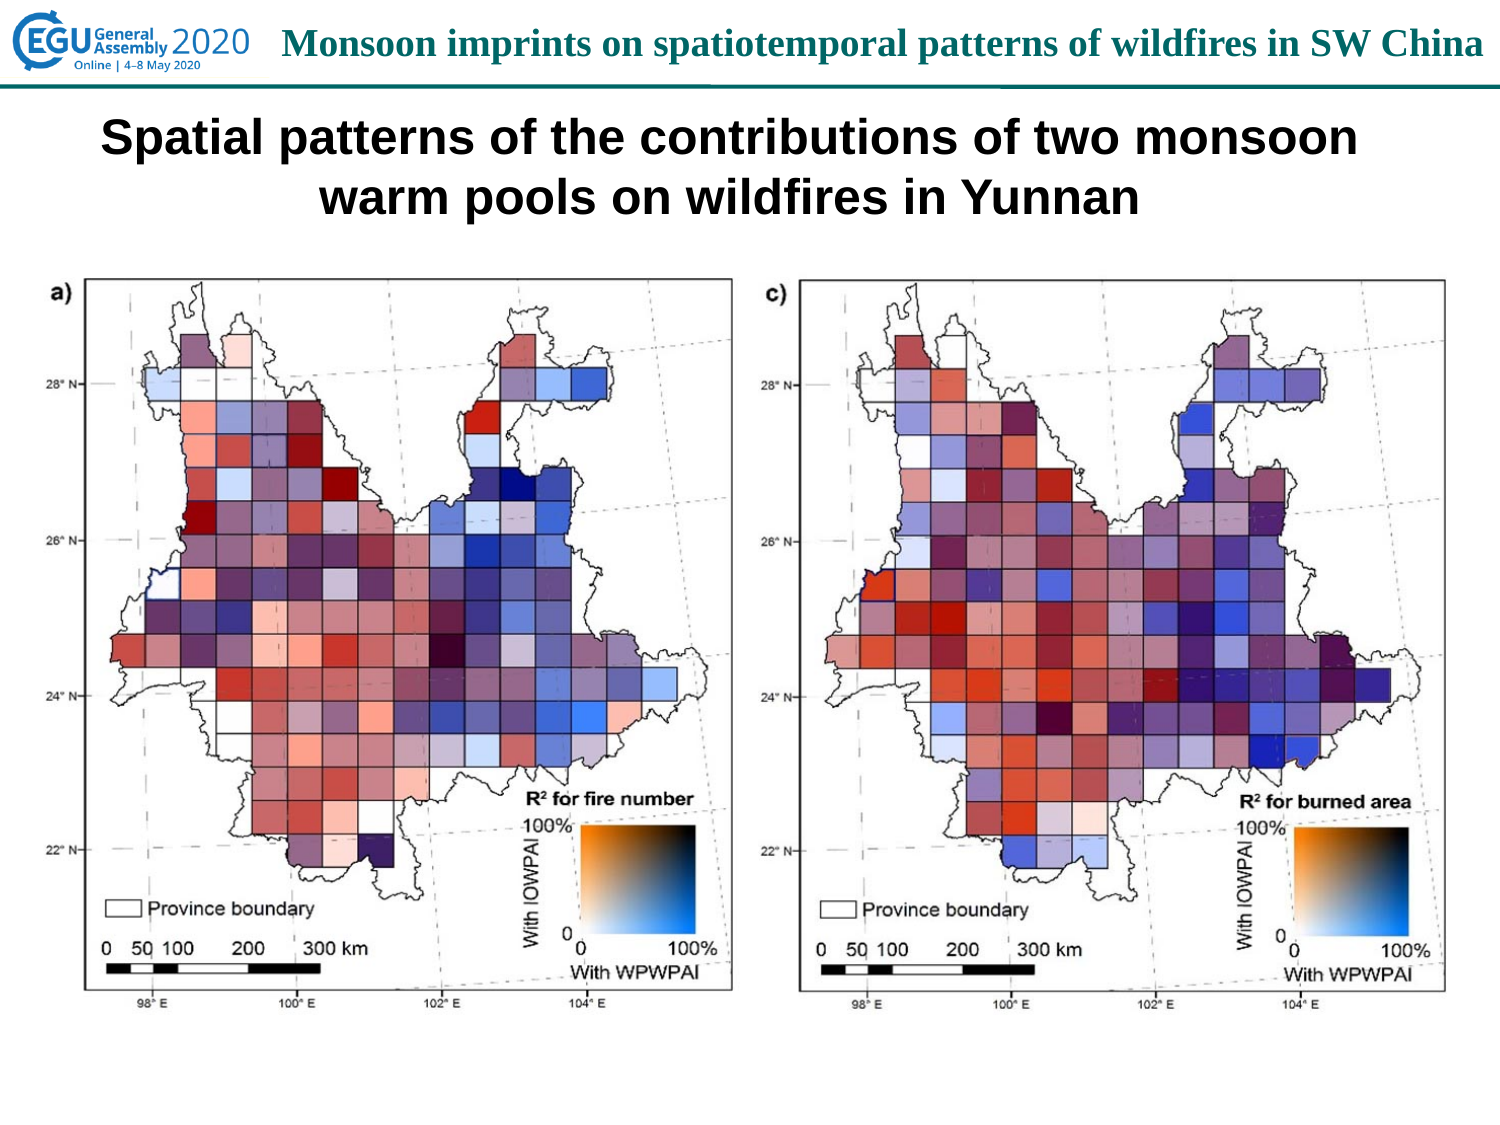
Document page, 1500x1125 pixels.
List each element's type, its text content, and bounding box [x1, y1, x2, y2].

picture [0, 6, 270, 78]
text_box Monsoon imprints on spatiotemporal patterns of wildfires in SW China [272, 9, 1500, 72]
text_box Spatial patterns of the contributions of two monsoon warm pools on wildfires in Yunnan [35, 94, 1425, 235]
picture [34, 269, 743, 1020]
picture [749, 269, 1457, 1020]
